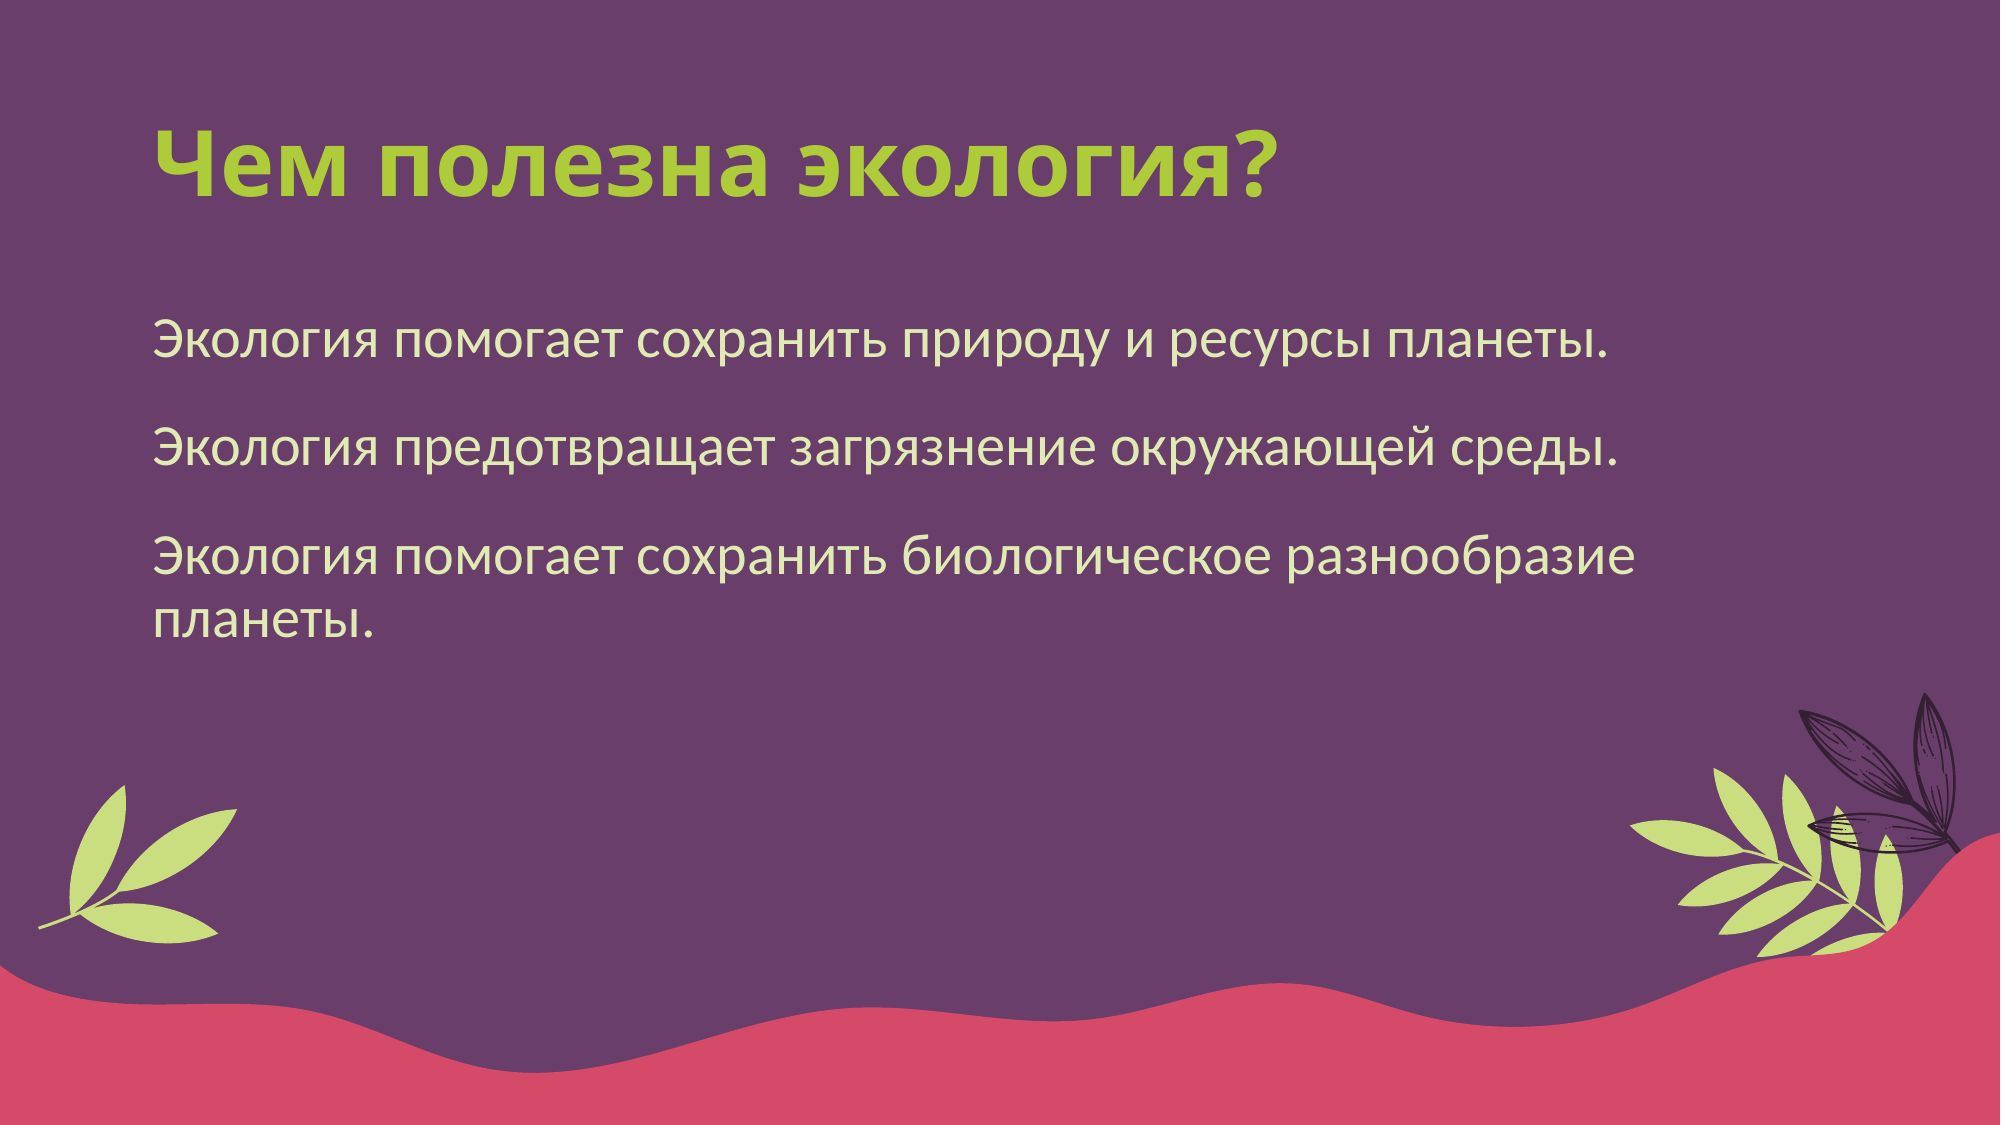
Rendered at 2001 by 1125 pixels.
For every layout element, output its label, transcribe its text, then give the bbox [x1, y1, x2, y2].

title Чем полезна экология? [138, 58, 1864, 276]
list Экология помогает сохранить природу и ресурсы планеты. Экология предотвращает загрязнение окружающей среды. Экология помогает сохранить биологическое разнообразие планеты. [137, 299, 1863, 1014]
